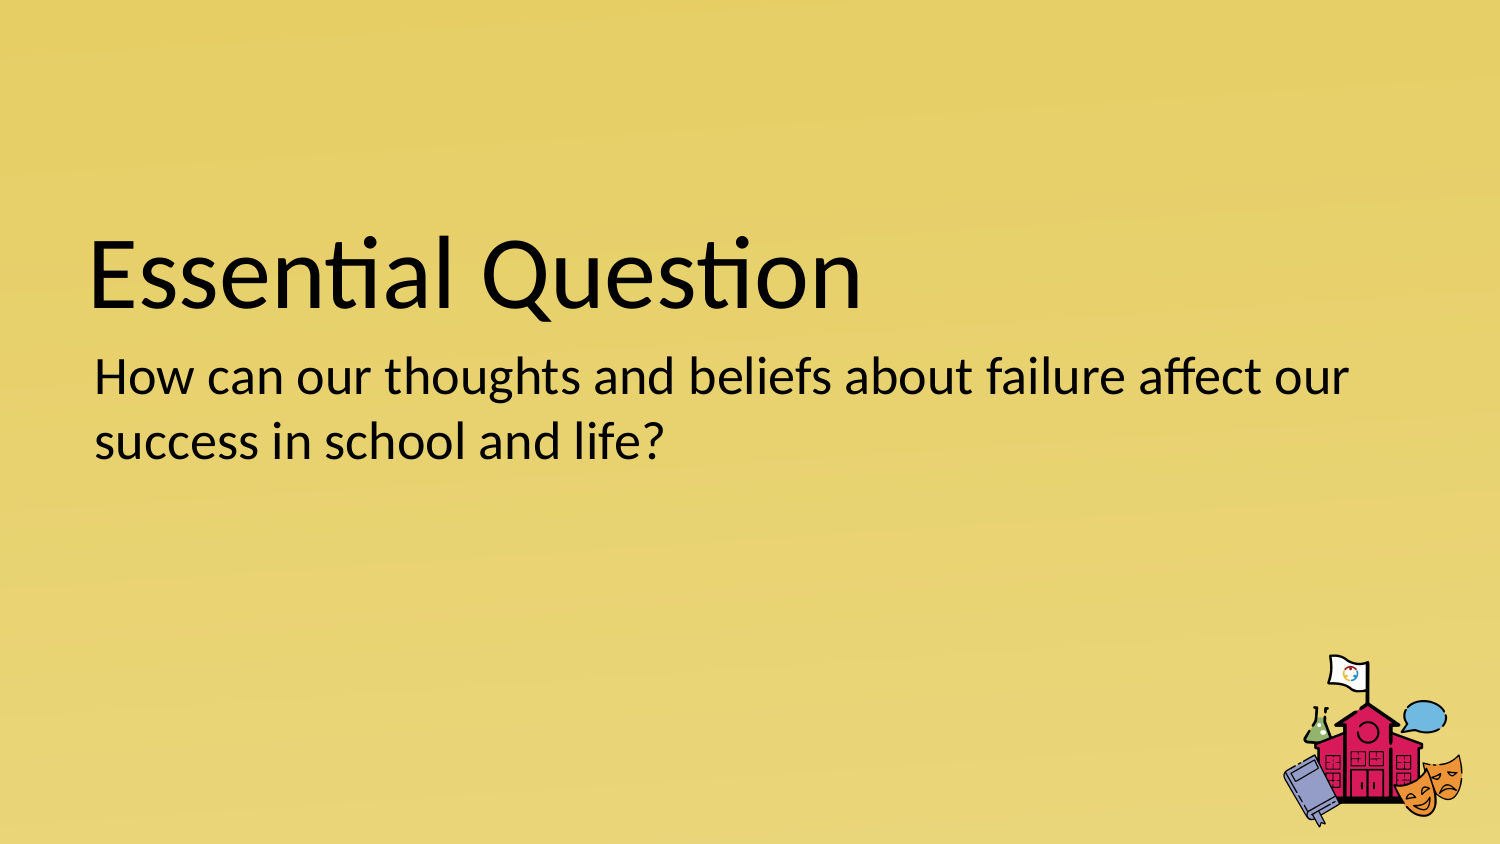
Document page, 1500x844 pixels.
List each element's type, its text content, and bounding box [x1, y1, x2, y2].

picture [1276, 618, 1477, 844]
list How can our thoughts and beliefs about failure affect our success in school and life? [86, 332, 1362, 519]
title Essential Question [86, 161, 1362, 330]
